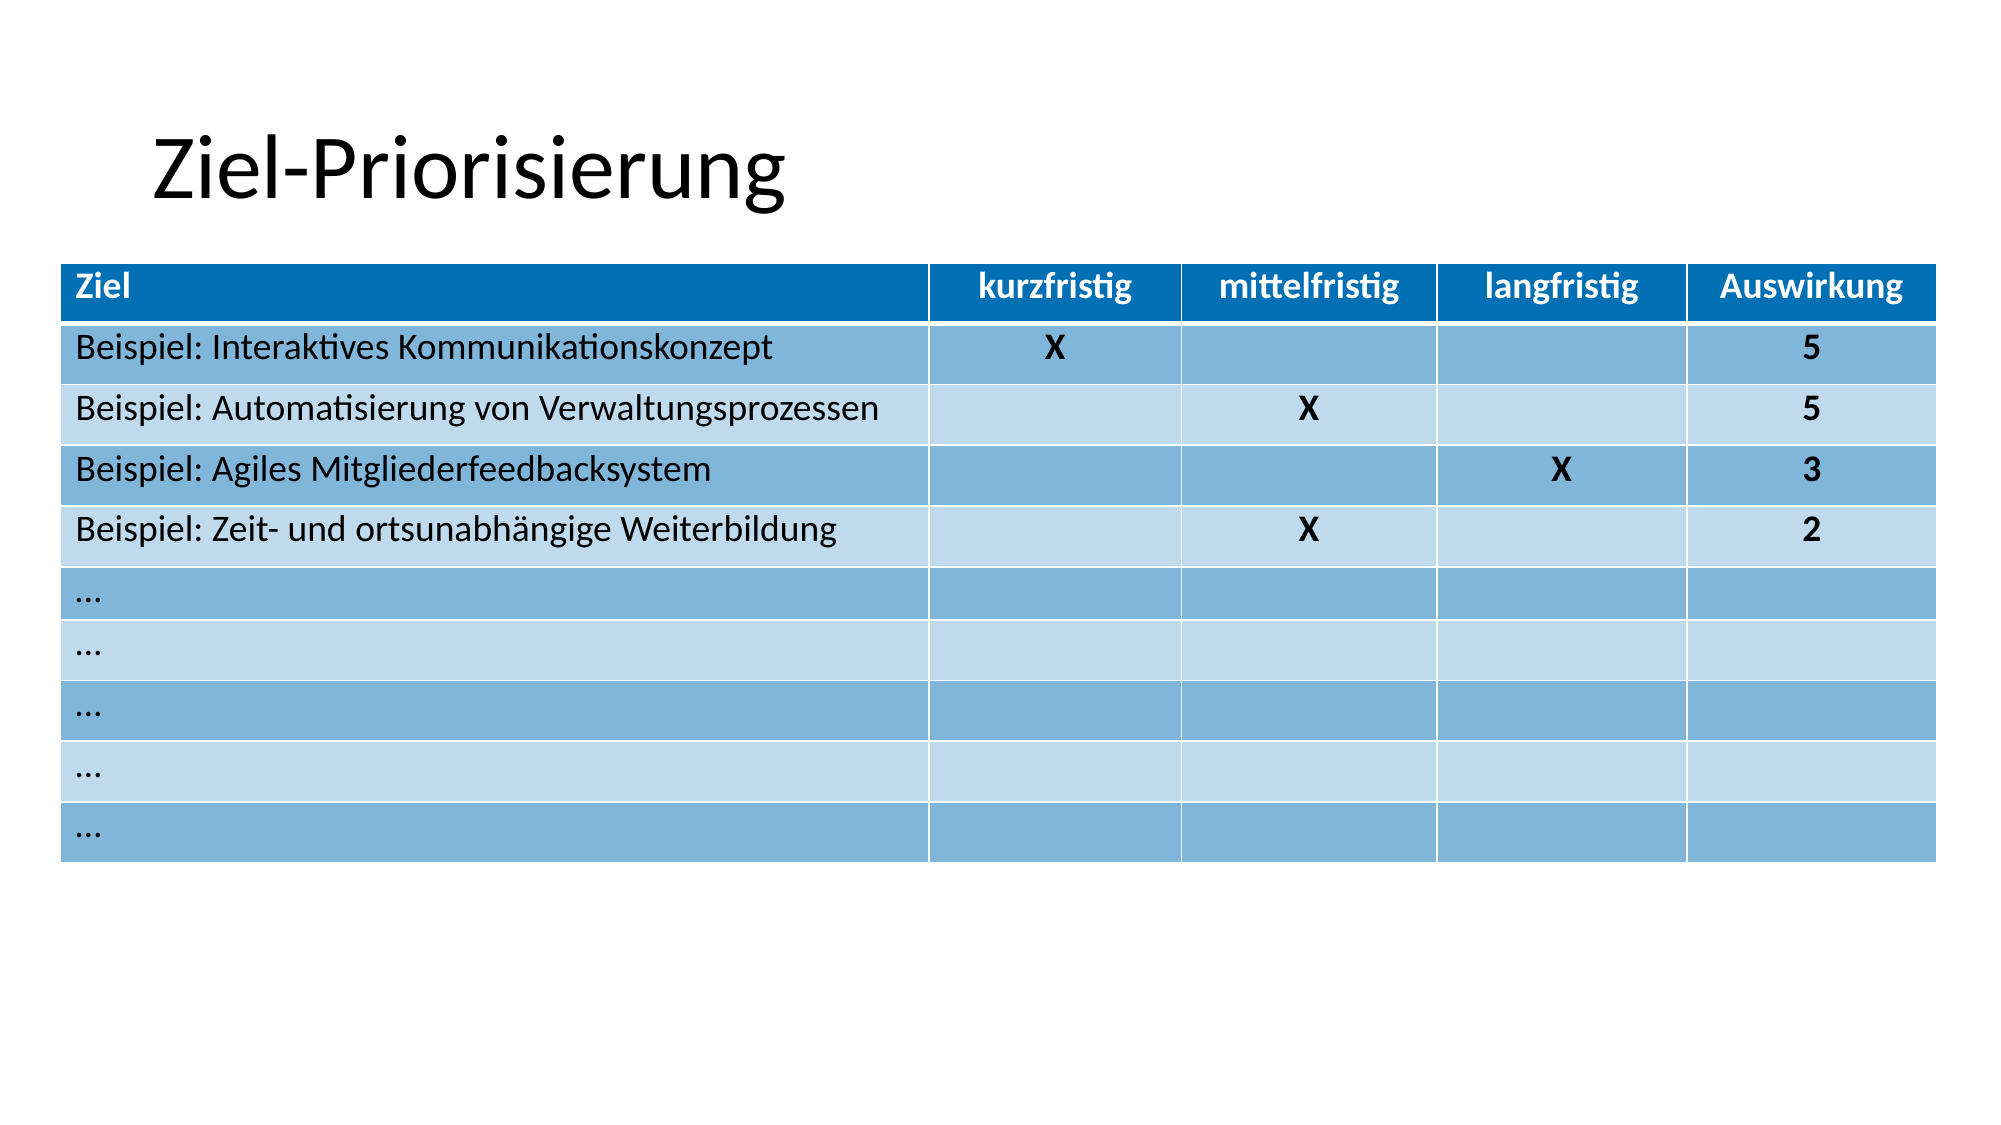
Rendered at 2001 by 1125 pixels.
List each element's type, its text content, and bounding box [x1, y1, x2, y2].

table_cell … [61, 742, 928, 801]
table_cell [1438, 507, 1686, 566]
table_header Auswirkung [1688, 264, 1936, 321]
table_cell [1688, 621, 1936, 680]
table_cell [930, 385, 1181, 444]
table_cell [1182, 621, 1436, 680]
table_cell [1438, 385, 1686, 444]
table_cell [1438, 742, 1686, 801]
table_cell [1182, 742, 1436, 801]
table_cell Beispiel: Automatisierung von Verwaltungsprozessen [61, 385, 928, 444]
table_cell [1438, 568, 1686, 619]
table_cell [930, 681, 1181, 740]
table_cell [1688, 568, 1936, 619]
table_cell [930, 507, 1181, 566]
table_header langfristig [1438, 264, 1686, 321]
table_cell X [1438, 446, 1686, 505]
table_cell [930, 446, 1181, 505]
table_cell X [930, 326, 1181, 384]
title Ziel-Priorisierung [137, 59, 1863, 262]
table_cell [1438, 803, 1686, 862]
table_cell 5 [1688, 385, 1936, 444]
table_cell 5 [1688, 326, 1936, 384]
table_cell [930, 621, 1181, 680]
table_cell [1438, 621, 1686, 680]
table_cell [1182, 803, 1436, 862]
table_cell … [61, 681, 928, 740]
table_header Ziel [61, 264, 928, 321]
table_cell [1438, 326, 1686, 384]
table_cell Beispiel: Zeit- und ortsunabhängige Weiterbildung [61, 507, 928, 566]
table_cell [1182, 326, 1436, 384]
table_cell Beispiel: Interaktives Kommunikationskonzept [61, 326, 928, 384]
table_cell [1688, 742, 1936, 801]
table_cell [1182, 681, 1436, 740]
table_cell 2 [1688, 507, 1936, 566]
table_header mittelfristig [1182, 264, 1436, 321]
table_cell 3 [1688, 446, 1936, 505]
table_cell [1182, 446, 1436, 505]
table_cell X [1182, 385, 1436, 444]
table_cell [1182, 568, 1436, 619]
table_cell [1688, 681, 1936, 740]
table_cell [930, 568, 1181, 619]
table_cell [930, 742, 1181, 801]
table_cell [930, 803, 1181, 862]
table_cell [1438, 681, 1686, 740]
table_cell … [61, 621, 928, 680]
table_cell X [1182, 507, 1436, 566]
table_cell [1688, 803, 1936, 862]
table_cell … [61, 568, 928, 619]
table_cell … [61, 803, 928, 862]
table_cell Beispiel: Agiles Mitgliederfeedbacksystem [61, 446, 928, 505]
table_header kurzfristig [930, 264, 1181, 321]
